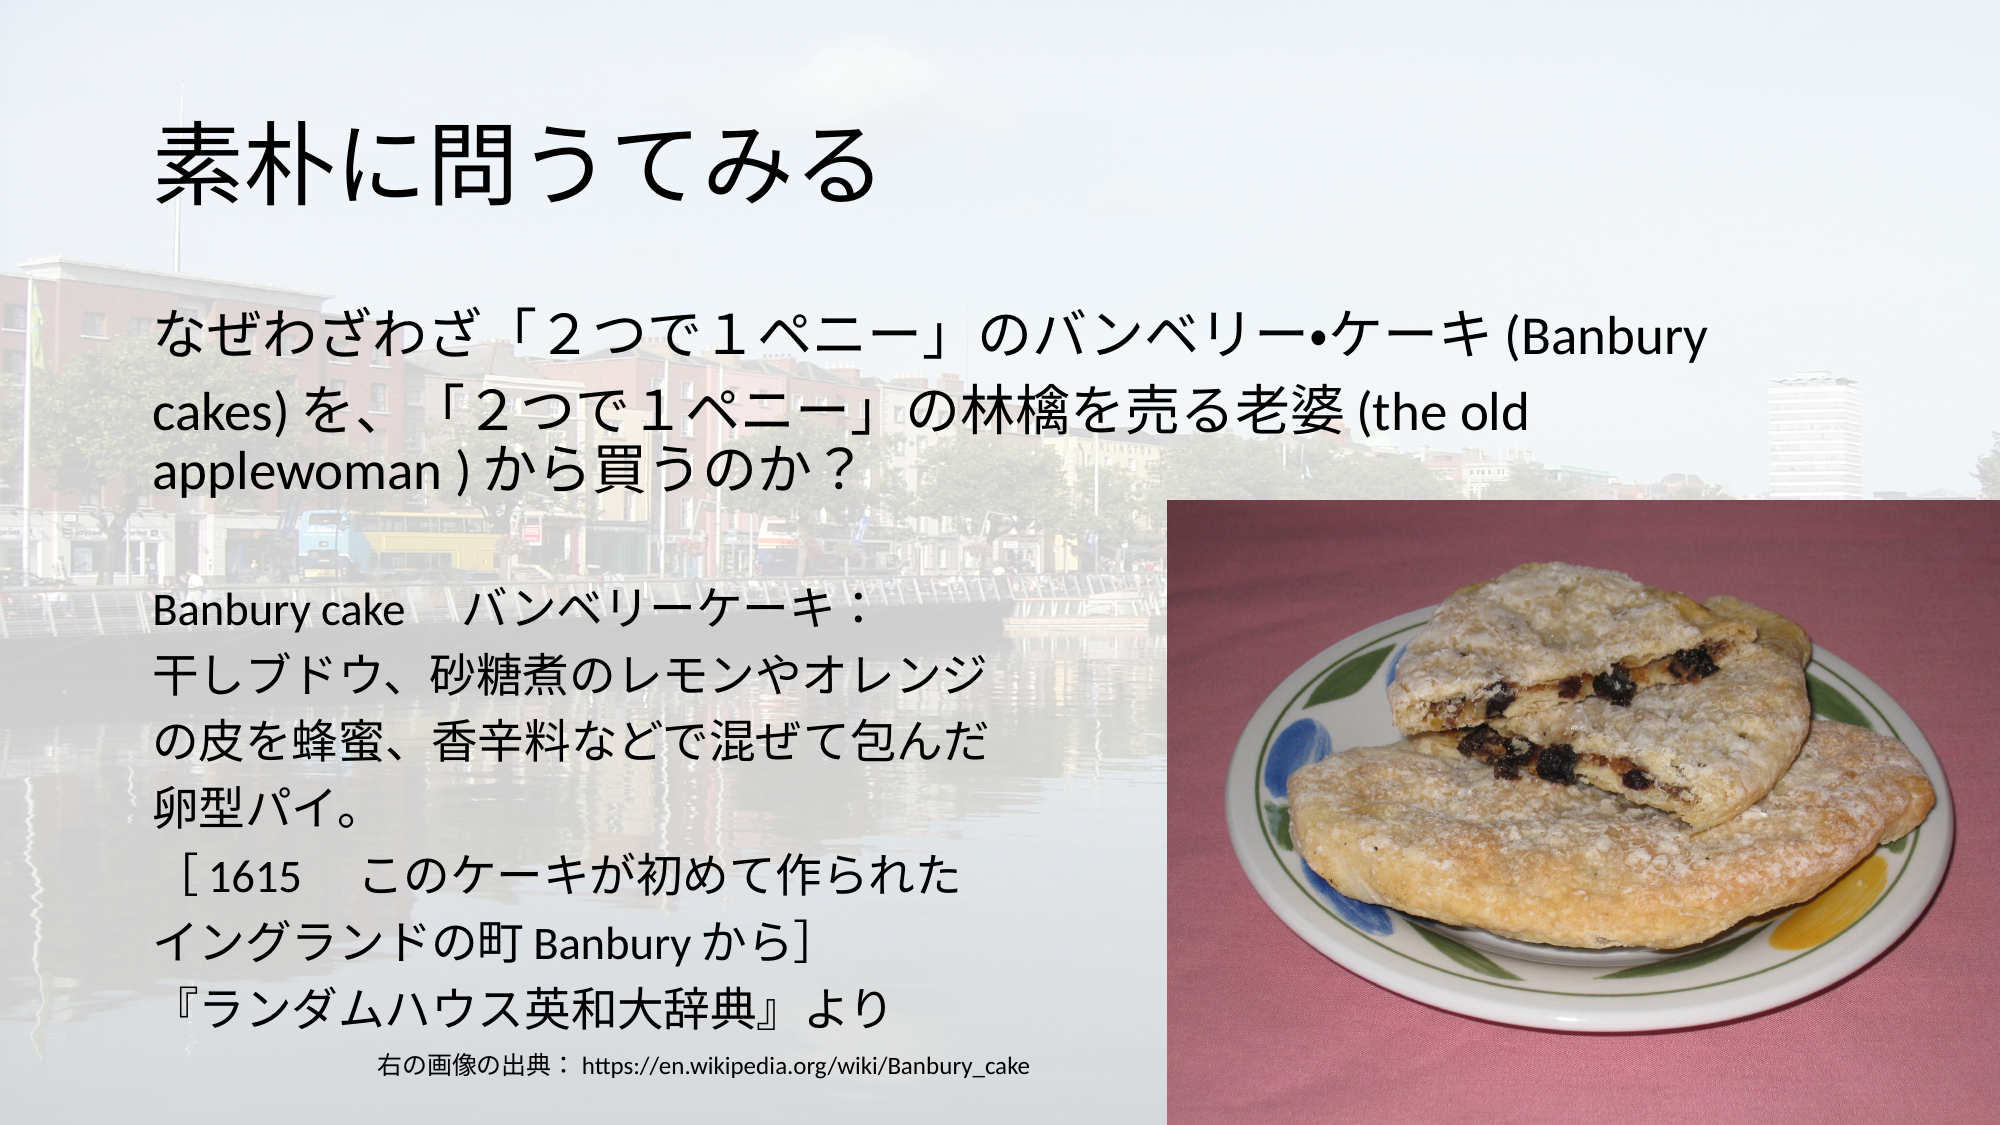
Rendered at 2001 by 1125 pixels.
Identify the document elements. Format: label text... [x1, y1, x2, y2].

list なぜわざわざ「２つで１ペニー」のバンベリー・ケーキ(Banbury cakes)を、「２つで１ペニー」の林檎を売る老婆(the old applewoman )から買うのか？ Banbury cake バンベリーケーキ： 干しブドウ、砂糖煮のレモンやオレンジ の皮を蜂蜜、香辛料などで混ぜて包んだ 卵型パイ。 ［1615 このケーキが初めて作られた イングランドの町Banburyから］ 『ランダムハウス英和大辞典』より 右の画像の出典：https://en.wikipedia.org/wiki/Banbury_cake [137, 299, 1863, 1095]
picture [1167, 500, 2000, 1125]
title 素朴に問うてみる [137, 59, 1863, 278]
